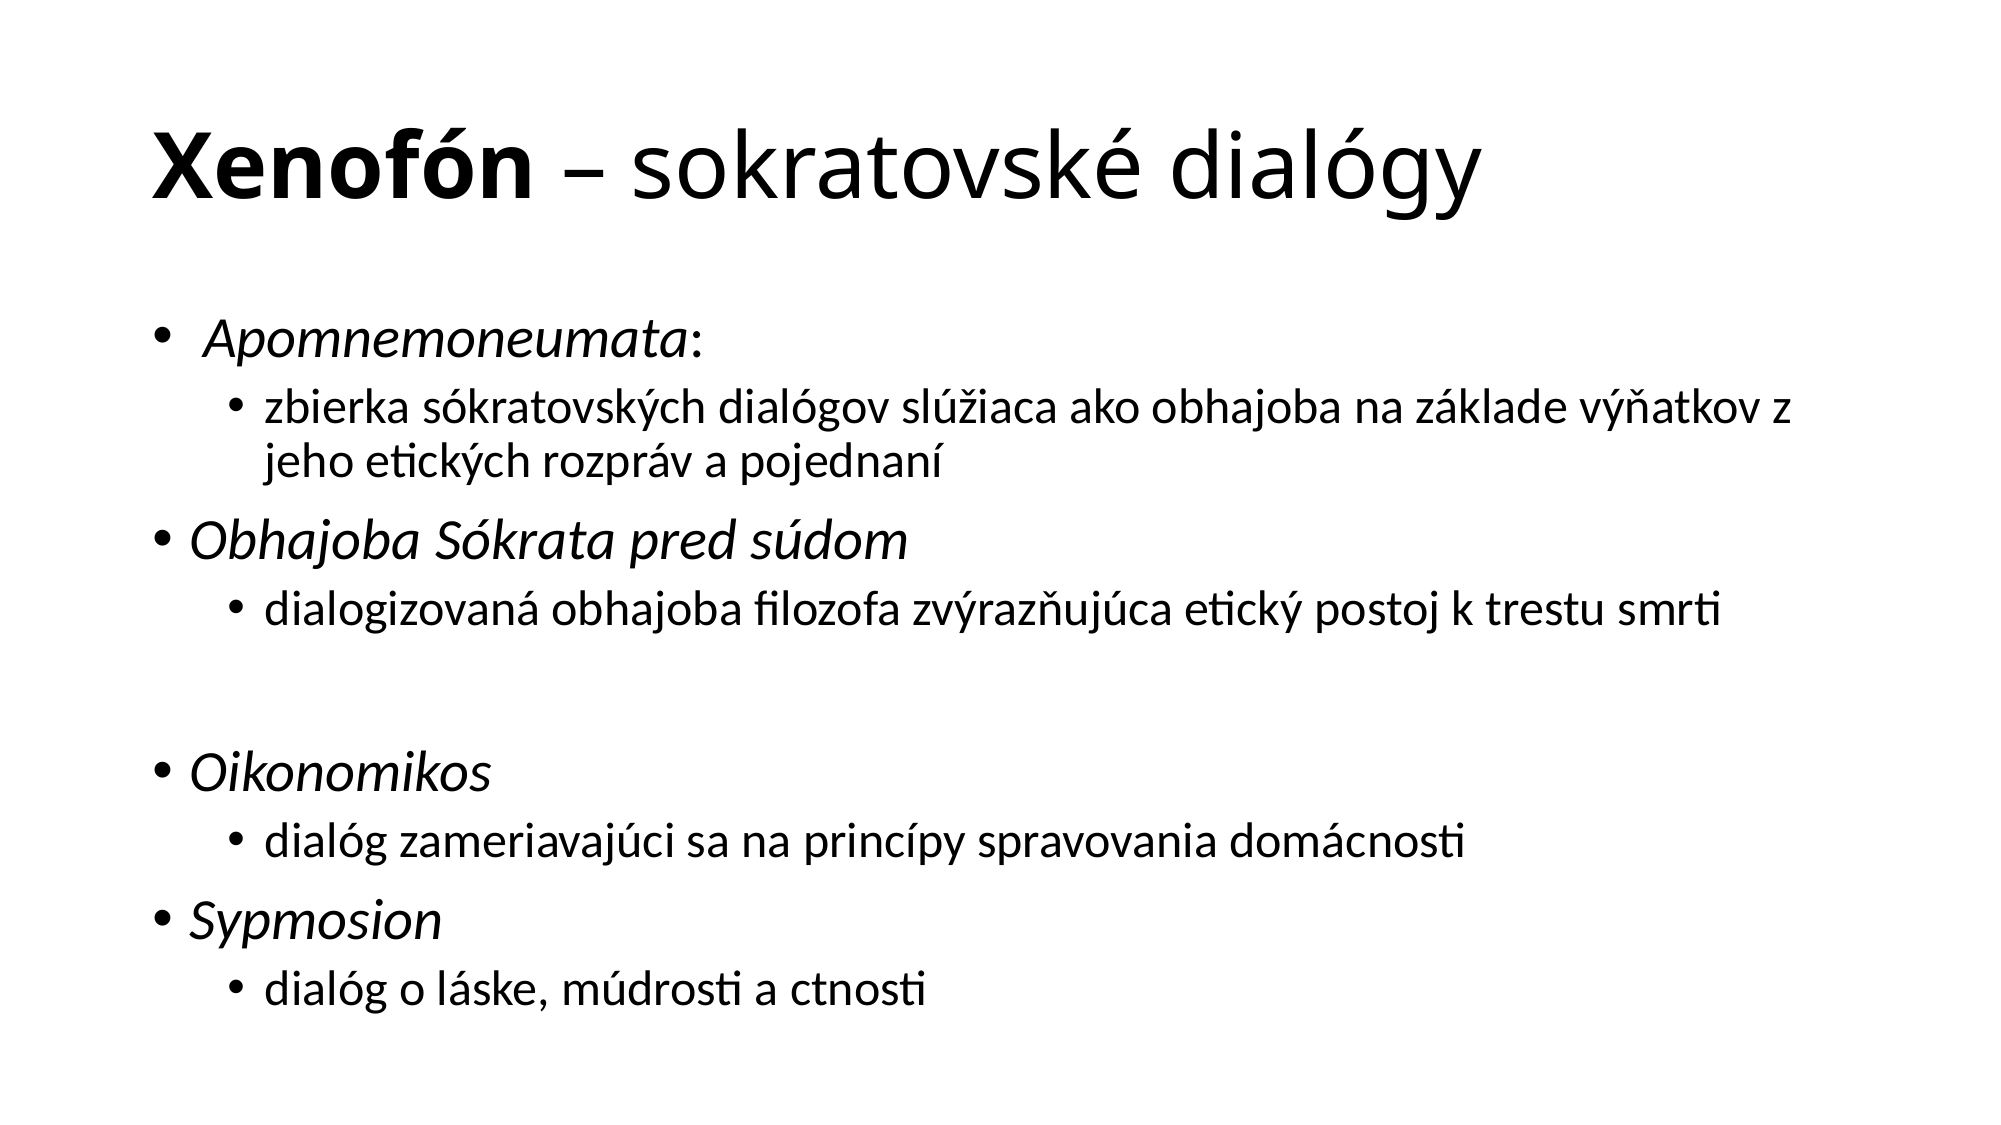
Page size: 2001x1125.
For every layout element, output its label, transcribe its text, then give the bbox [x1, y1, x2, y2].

list Apomnemoneumata: zbierka sókratovských dialógov slúžiaca ako obhajoba na základe výňatkov z jeho etických rozpráv a pojednaní Obhajoba Sókrata pred súdom dialogizovaná obhajoba filozofa zvýrazňujúca etický postoj k trestu smrti Oikonomikos dialóg zameriavajúci sa na princípy spravovania domácnosti Sypmosion dialóg o láske, múdrosti a ctnosti [137, 299, 1863, 1084]
title Xenofón – sokratovské dialógy [137, 59, 1863, 278]
